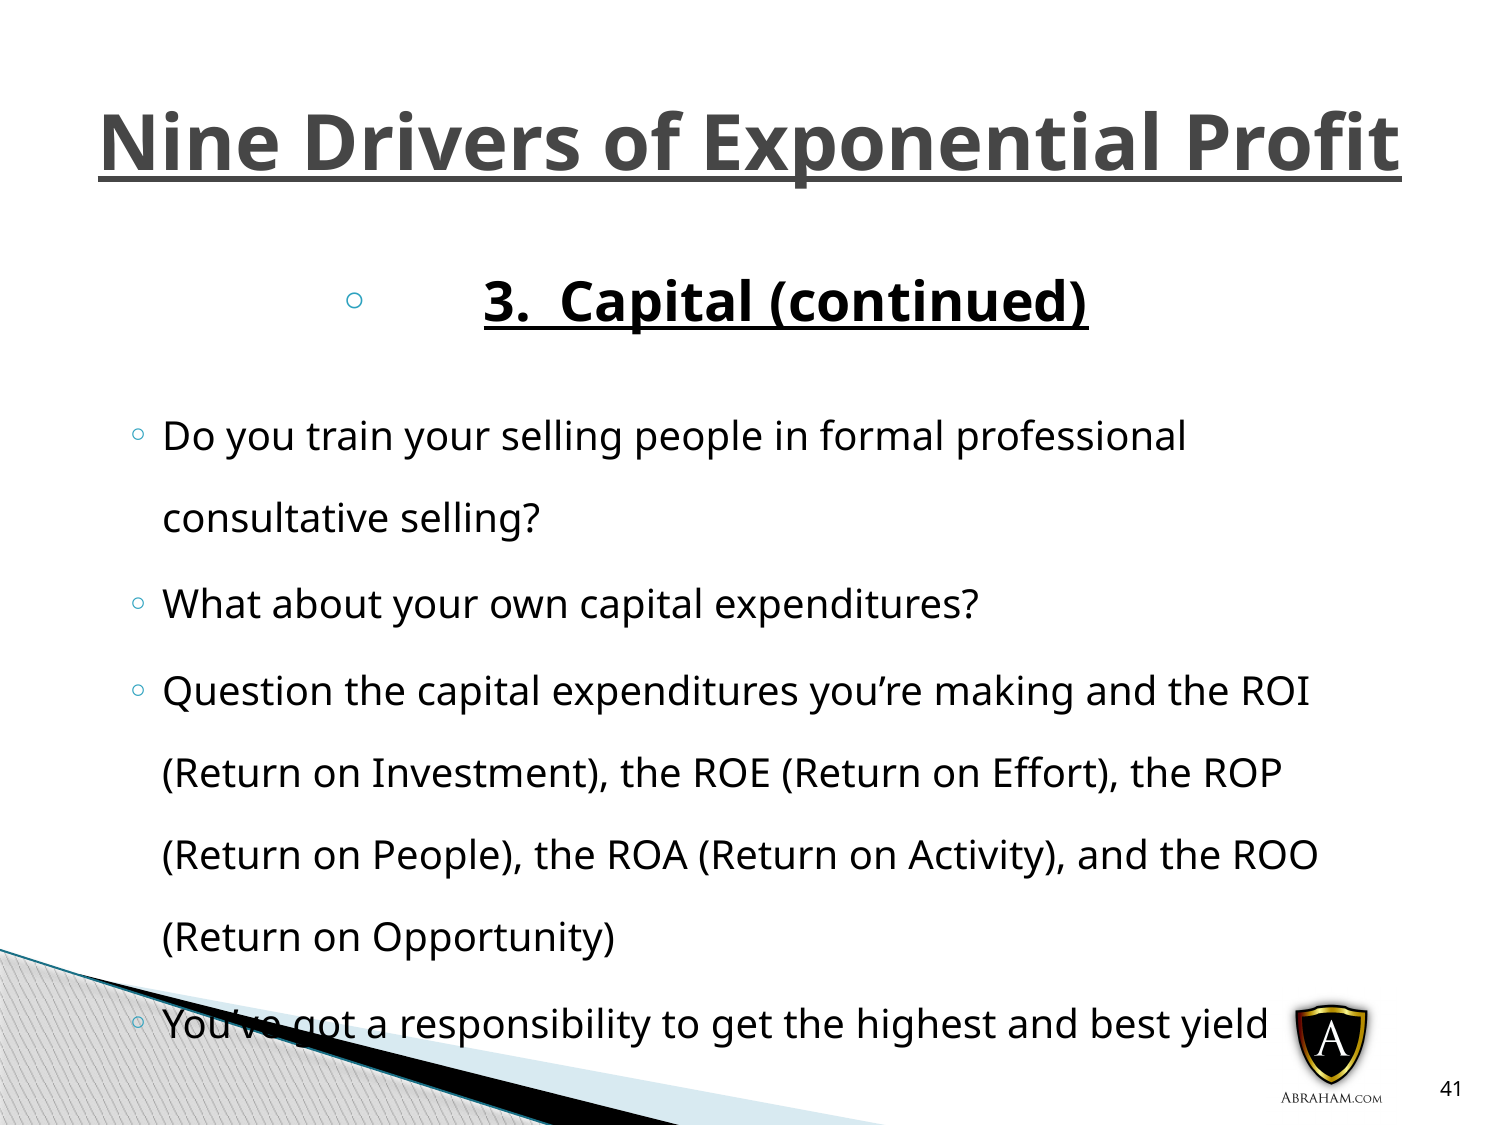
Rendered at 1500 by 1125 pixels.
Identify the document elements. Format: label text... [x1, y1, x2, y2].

title Nine Drivers of Exponential Profit [75, 45, 1425, 233]
picture [1265, 987, 1397, 1125]
list 3. Capital (continued) Do you train your selling people in formal professional consultative selling? What about your own capital expenditures? Question the capital expenditures you’re making and the ROI (Return on Investment), the ROE (Return on Effort), the ROP (Return on People), the ROA (Return on Activity), and the ROO (Return on Opportunity) You’ve got a responsibility to get the highest and best yield. [50, 212, 1425, 1063]
slide_number 41 [1404, 1051, 1479, 1112]
